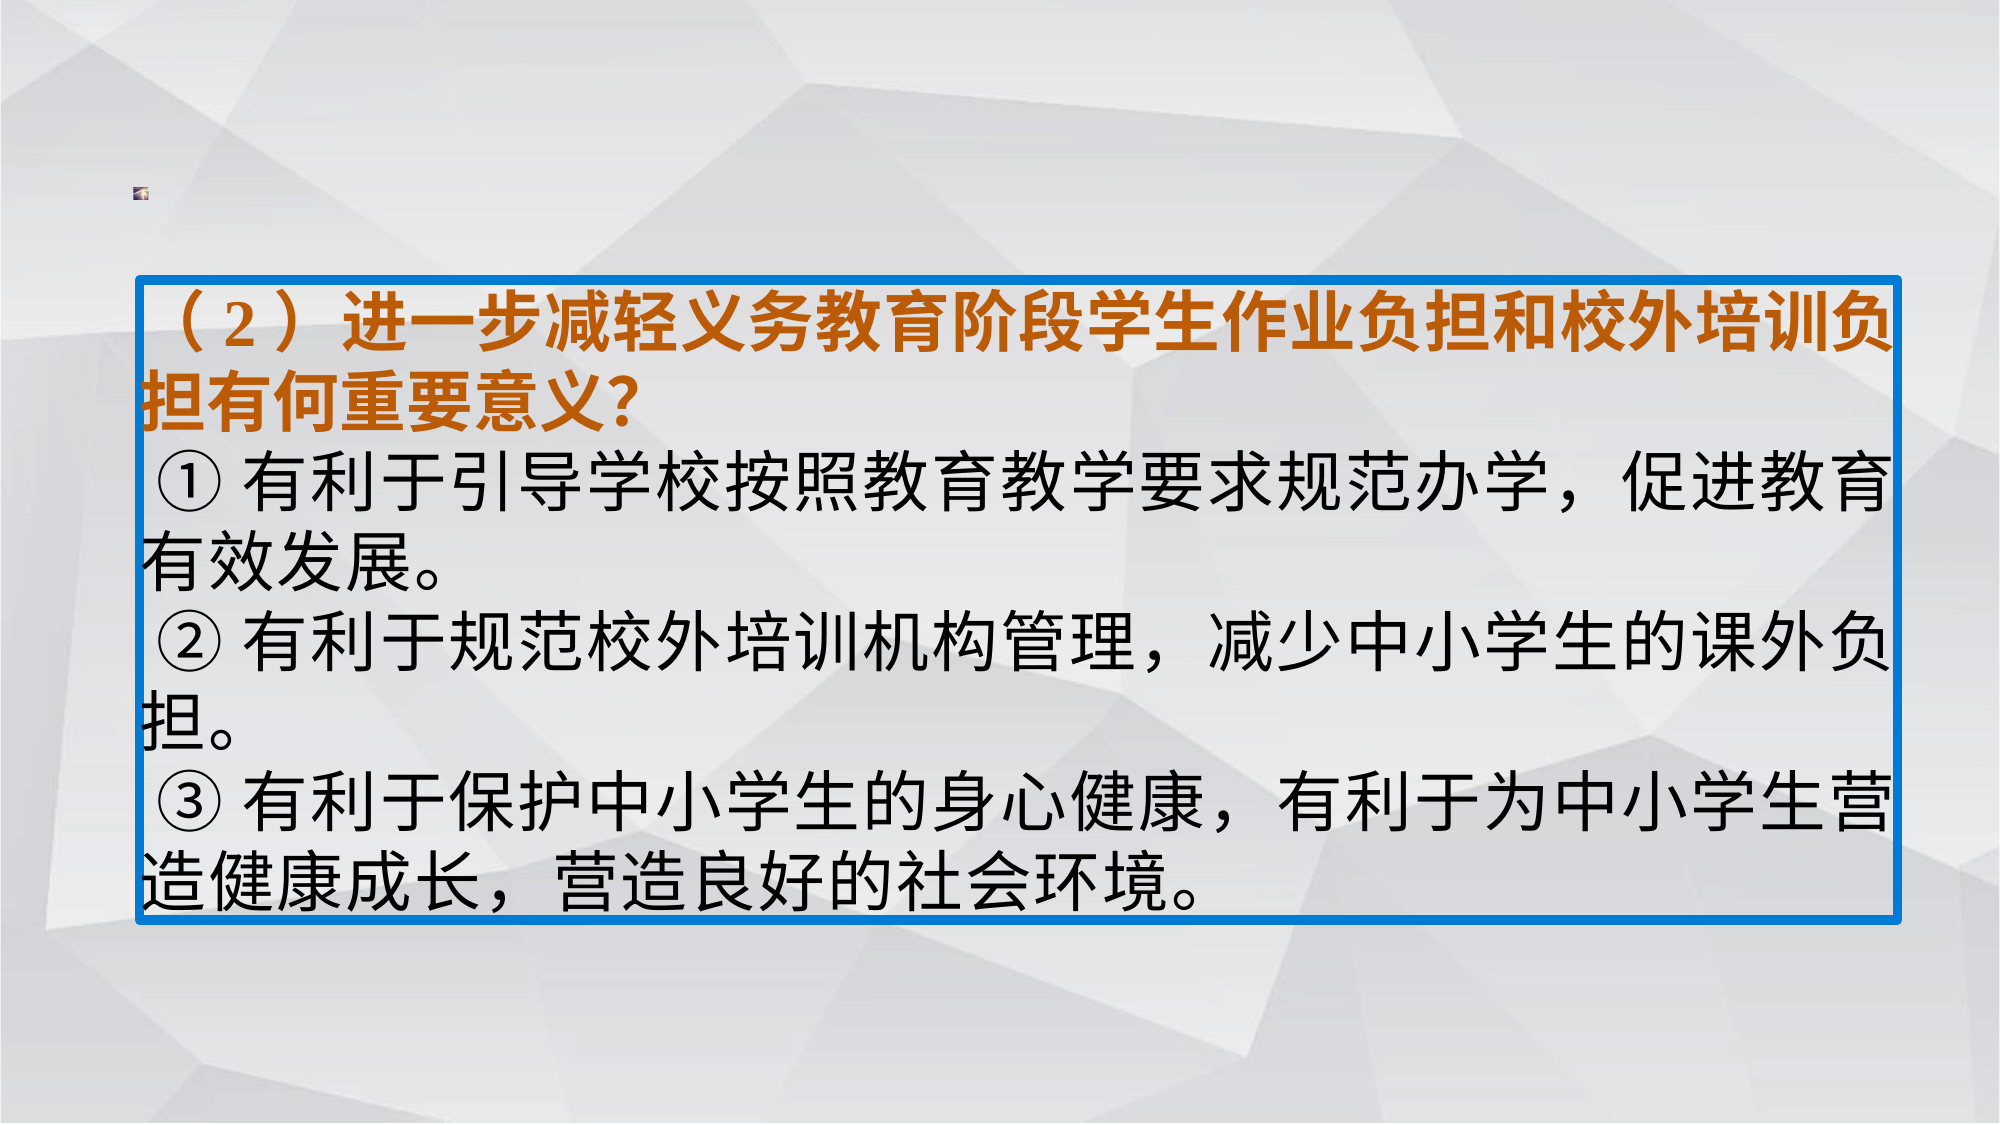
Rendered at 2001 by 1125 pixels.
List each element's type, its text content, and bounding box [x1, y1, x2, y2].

text_box [131, 185, 150, 202]
text_box （2）进一步减轻义务教育阶段学生作业负担和校外培训负担有何重要意义？ ①有利于引导学校按照教育教学要求规范办学，促进教育有效发展。 ②有利于规范校外培训机构管理，减少中小学生的课外负担。 ③有利于保护中小学生的身心健康，有利于为中小学生营造健康成长，营造良好的社会环境。 [139, 280, 1898, 920]
picture [0, 0, 2000, 1123]
